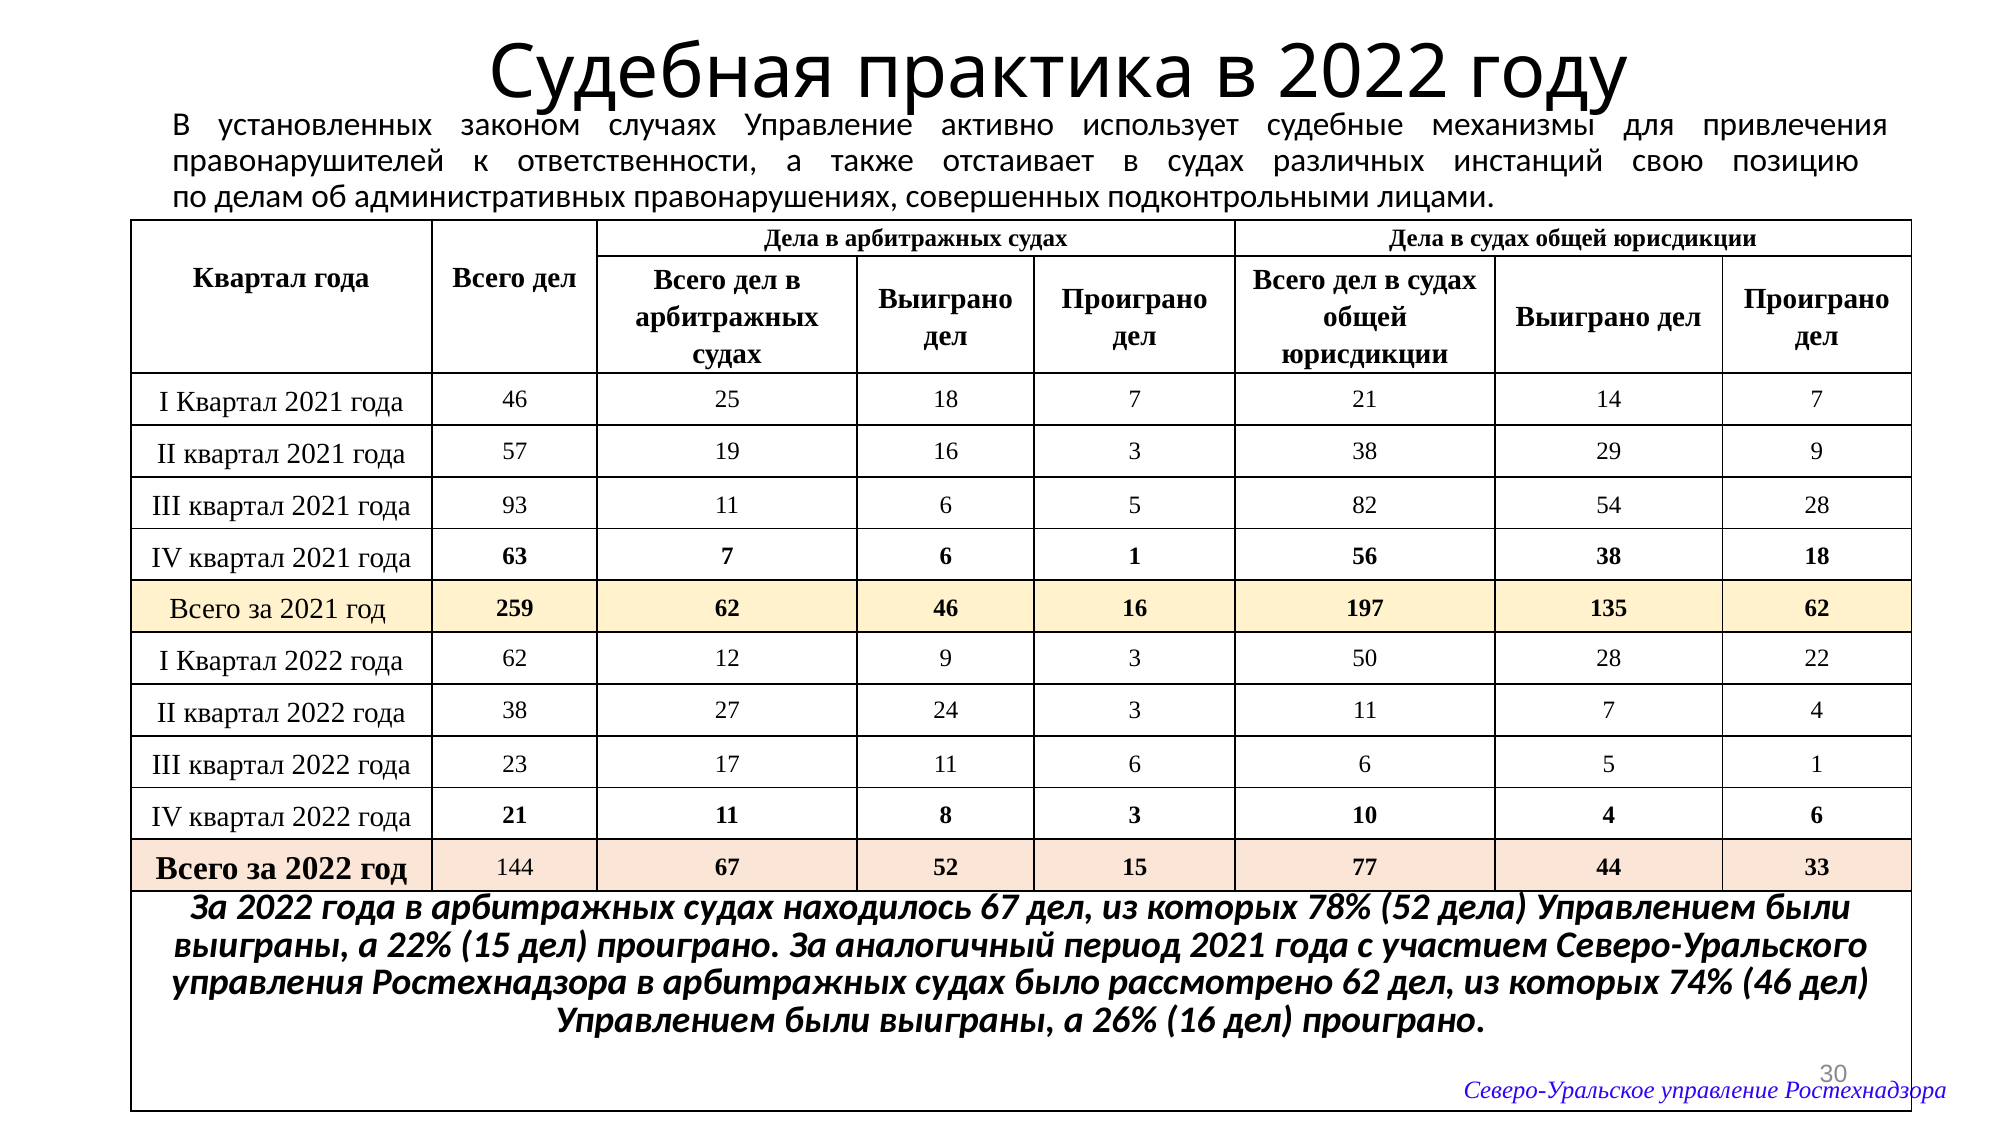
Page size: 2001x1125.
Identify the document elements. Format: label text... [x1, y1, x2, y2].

table_cell 56 [1236, 529, 1494, 579]
table_cell Проиграно дел [1723, 257, 1911, 372]
table_cell 38 [433, 685, 596, 735]
table_cell 7 [1035, 374, 1234, 424]
table_cell 15 [1035, 840, 1234, 890]
list В установленных законом случаях Управление активно использует судебные механизмы для привлечения правонарушителей к ответственности, а также отстаивает в судах различных инстанций свою позицию по делам об административных правонарушениях, совершенных подконтрольными лицами. [157, 99, 1906, 219]
table_cell 5 [1035, 478, 1234, 528]
table_cell 62 [598, 581, 856, 631]
table_cell 46 [858, 581, 1033, 631]
table_cell За 2022 года в арбитражных судах находилось 67 дел, из которых 78% (52 дела) Управлением были выиграны, а 22% (15 дел) проиграно. За аналогичный период 2021 года с участием Северо-Уральского управления Ростехнадзора в арбитражных судах было рассмотрено 62 дел, из которых 74% (46 дел) Управлением были выиграны, а 26% (16 дел) проиграно. [132, 892, 1911, 1110]
table_cell Всего дел в судах общей юрисдикции [1236, 257, 1494, 372]
table_cell 23 [433, 737, 596, 787]
table_header Дела в судах общей юрисдикции [1236, 221, 1911, 255]
table_header Квартал года [132, 221, 431, 372]
table_cell 16 [1035, 581, 1234, 631]
table_cell 3 [1035, 685, 1234, 735]
table_cell 9 [1723, 426, 1911, 476]
table_cell Всего дел в арбитражных судах [598, 257, 856, 372]
table_cell 1 [1723, 737, 1911, 787]
table_cell III квартал 2021 года [132, 478, 431, 528]
table_cell 6 [1236, 737, 1494, 787]
table_cell 19 [598, 426, 856, 476]
table_cell 7 [1496, 685, 1722, 735]
table_cell 4 [1496, 788, 1722, 838]
table_cell Проиграно дел [1035, 257, 1234, 372]
table_cell 33 [1723, 840, 1911, 890]
table_cell 22 [1723, 633, 1911, 683]
table_cell 1 [1035, 529, 1234, 579]
table_cell Всего за 2022 год [132, 840, 431, 890]
table_cell Всего за 2021 год [132, 581, 431, 631]
table_cell Выиграно дел [1496, 257, 1722, 372]
table_cell 77 [1236, 840, 1494, 890]
table_cell 11 [1236, 685, 1494, 735]
table_cell IV квартал 2021 года [132, 529, 431, 579]
table_cell 27 [598, 685, 856, 735]
table_cell 259 [433, 581, 596, 631]
table_cell 63 [433, 529, 596, 579]
table_cell 28 [1496, 633, 1722, 683]
table_cell 6 [858, 478, 1033, 528]
table_cell IV квартал 2022 года [132, 788, 431, 838]
table_cell 10 [1236, 788, 1494, 838]
table_cell III квартал 2022 года [132, 737, 431, 787]
table_cell 11 [598, 788, 856, 838]
table_cell 3 [1035, 426, 1234, 476]
table_cell 82 [1236, 478, 1494, 528]
table_cell 21 [1236, 374, 1494, 424]
table_cell 7 [1723, 374, 1911, 424]
table_cell 24 [858, 685, 1033, 735]
table_cell 4 [1723, 685, 1911, 735]
table_cell 57 [433, 426, 596, 476]
table_cell II квартал 2022 года [132, 685, 431, 735]
table_cell 8 [858, 788, 1033, 838]
table_cell 50 [1236, 633, 1494, 683]
table_cell 93 [433, 478, 596, 528]
table_cell 11 [598, 478, 856, 528]
table_cell 5 [1496, 737, 1722, 787]
table_cell Выиграно дел [858, 257, 1033, 372]
table_cell 9 [858, 633, 1033, 683]
table_cell 144 [433, 840, 596, 890]
table_cell 21 [433, 788, 596, 838]
table_header Всего дел [433, 221, 596, 372]
table_cell 38 [1236, 426, 1494, 476]
table_cell 6 [1723, 788, 1911, 838]
table_cell 18 [858, 374, 1033, 424]
table_cell II квартал 2021 года [132, 426, 431, 476]
table_cell 135 [1496, 581, 1722, 631]
table_cell 17 [598, 737, 856, 787]
title Судебная практика в 2022 году [208, 19, 1909, 128]
table_cell 38 [1496, 529, 1722, 579]
table_cell 29 [1496, 426, 1722, 476]
table_header Дела в арбитражных судах [598, 221, 1234, 255]
table_cell 3 [1035, 788, 1234, 838]
table_cell 197 [1236, 581, 1494, 631]
table_cell 52 [858, 840, 1033, 890]
table_cell 67 [598, 840, 856, 890]
table_cell 16 [858, 426, 1033, 476]
table_cell 62 [1723, 581, 1911, 631]
table_cell 11 [858, 737, 1033, 787]
table_cell 7 [598, 529, 856, 579]
table_cell 44 [1496, 840, 1722, 890]
table_cell 14 [1496, 374, 1722, 424]
text_box Северо-Уральское управление Ростехнадзора [1448, 1051, 1978, 1125]
table_cell 54 [1496, 478, 1722, 528]
table_cell 18 [1723, 529, 1911, 579]
table_cell 6 [858, 529, 1033, 579]
table_cell 25 [598, 374, 856, 424]
table_cell I Квартал 2022 года [132, 633, 431, 683]
table_cell 46 [433, 374, 596, 424]
table_cell 12 [598, 633, 856, 683]
table_cell 62 [433, 633, 596, 683]
table_cell 3 [1035, 633, 1234, 683]
table_cell 28 [1723, 478, 1911, 528]
table_cell I Квартал 2021 года [132, 374, 431, 424]
table_cell 6 [1035, 737, 1234, 787]
